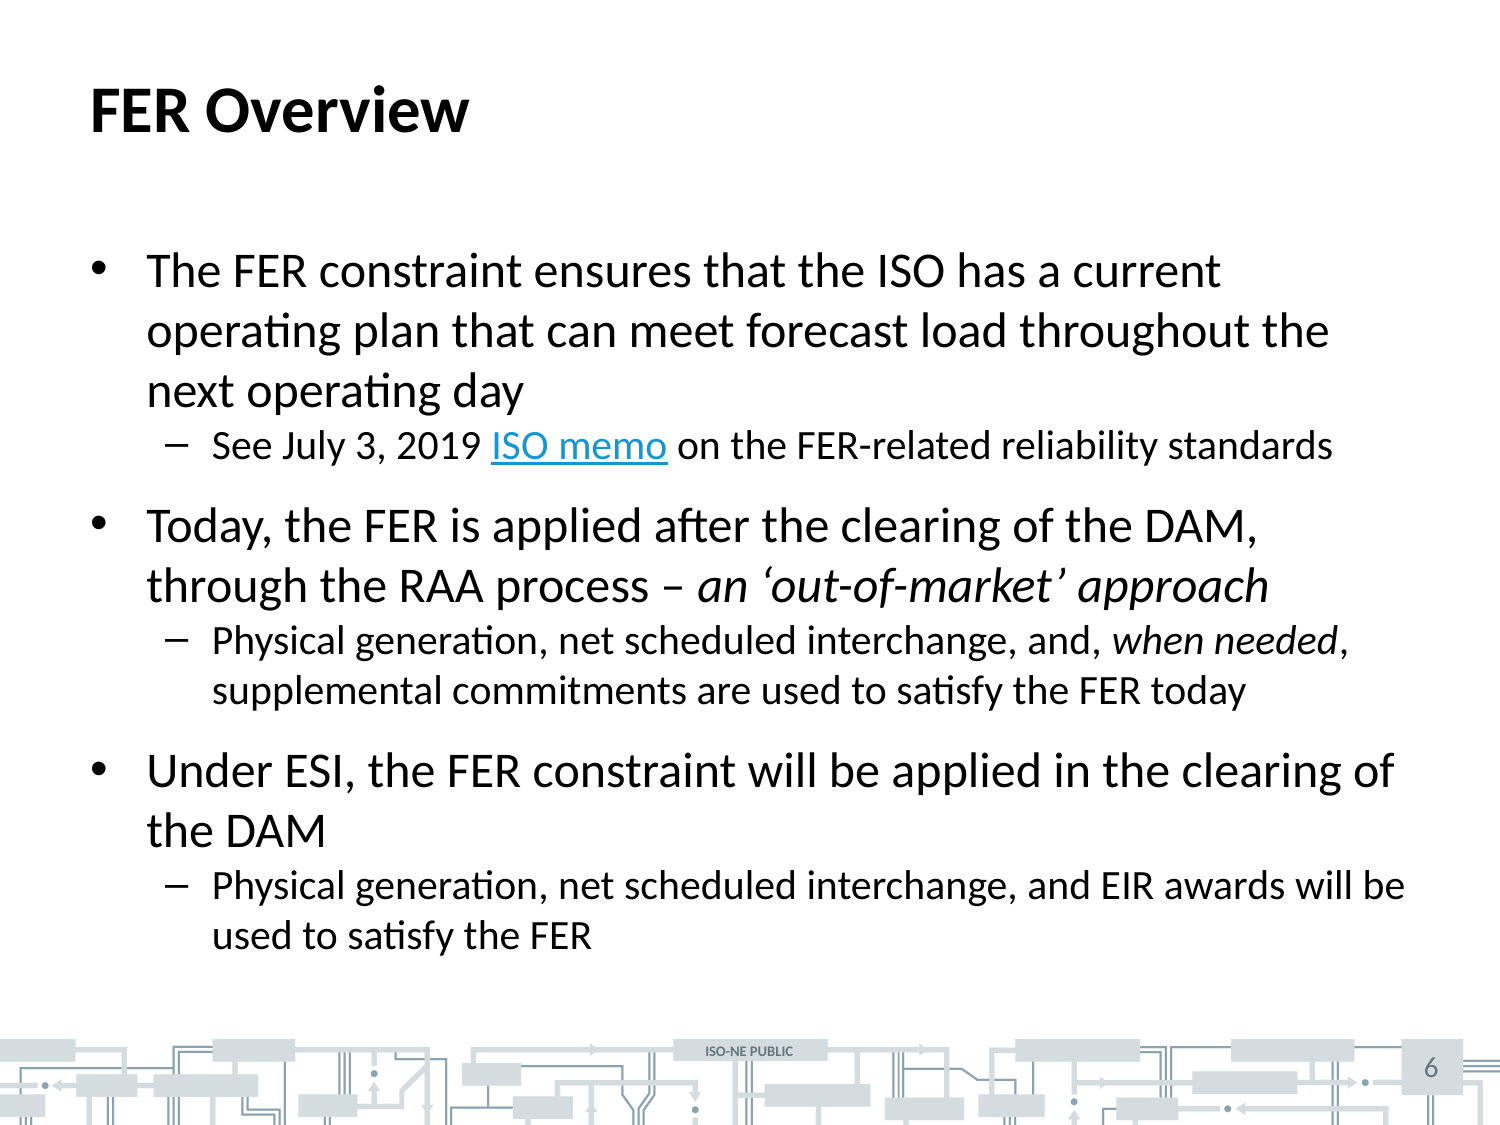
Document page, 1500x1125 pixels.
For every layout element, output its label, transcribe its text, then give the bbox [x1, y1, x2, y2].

title FER Overview [75, 12, 1425, 200]
picture [0, 1031, 1500, 1125]
list The FER constraint ensures that the ISO has a current operating plan that can meet forecast load throughout the next operating day See July 3, 2019 ISO memo on the FER-related reliability standards Today, the FER is applied after the clearing of the DAM, through the RAA process – an ‘out-of-market’ approach Physical generation, net scheduled interchange, and, when needed, supplemental commitments are used to satisfy the FER today Under ESI, the FER constraint will be applied in the clearing of the DAM Physical generation, net scheduled interchange, and EIR awards will be used to satisfy the FER [75, 229, 1425, 1020]
slide_number 6 [1400, 1044, 1463, 1088]
